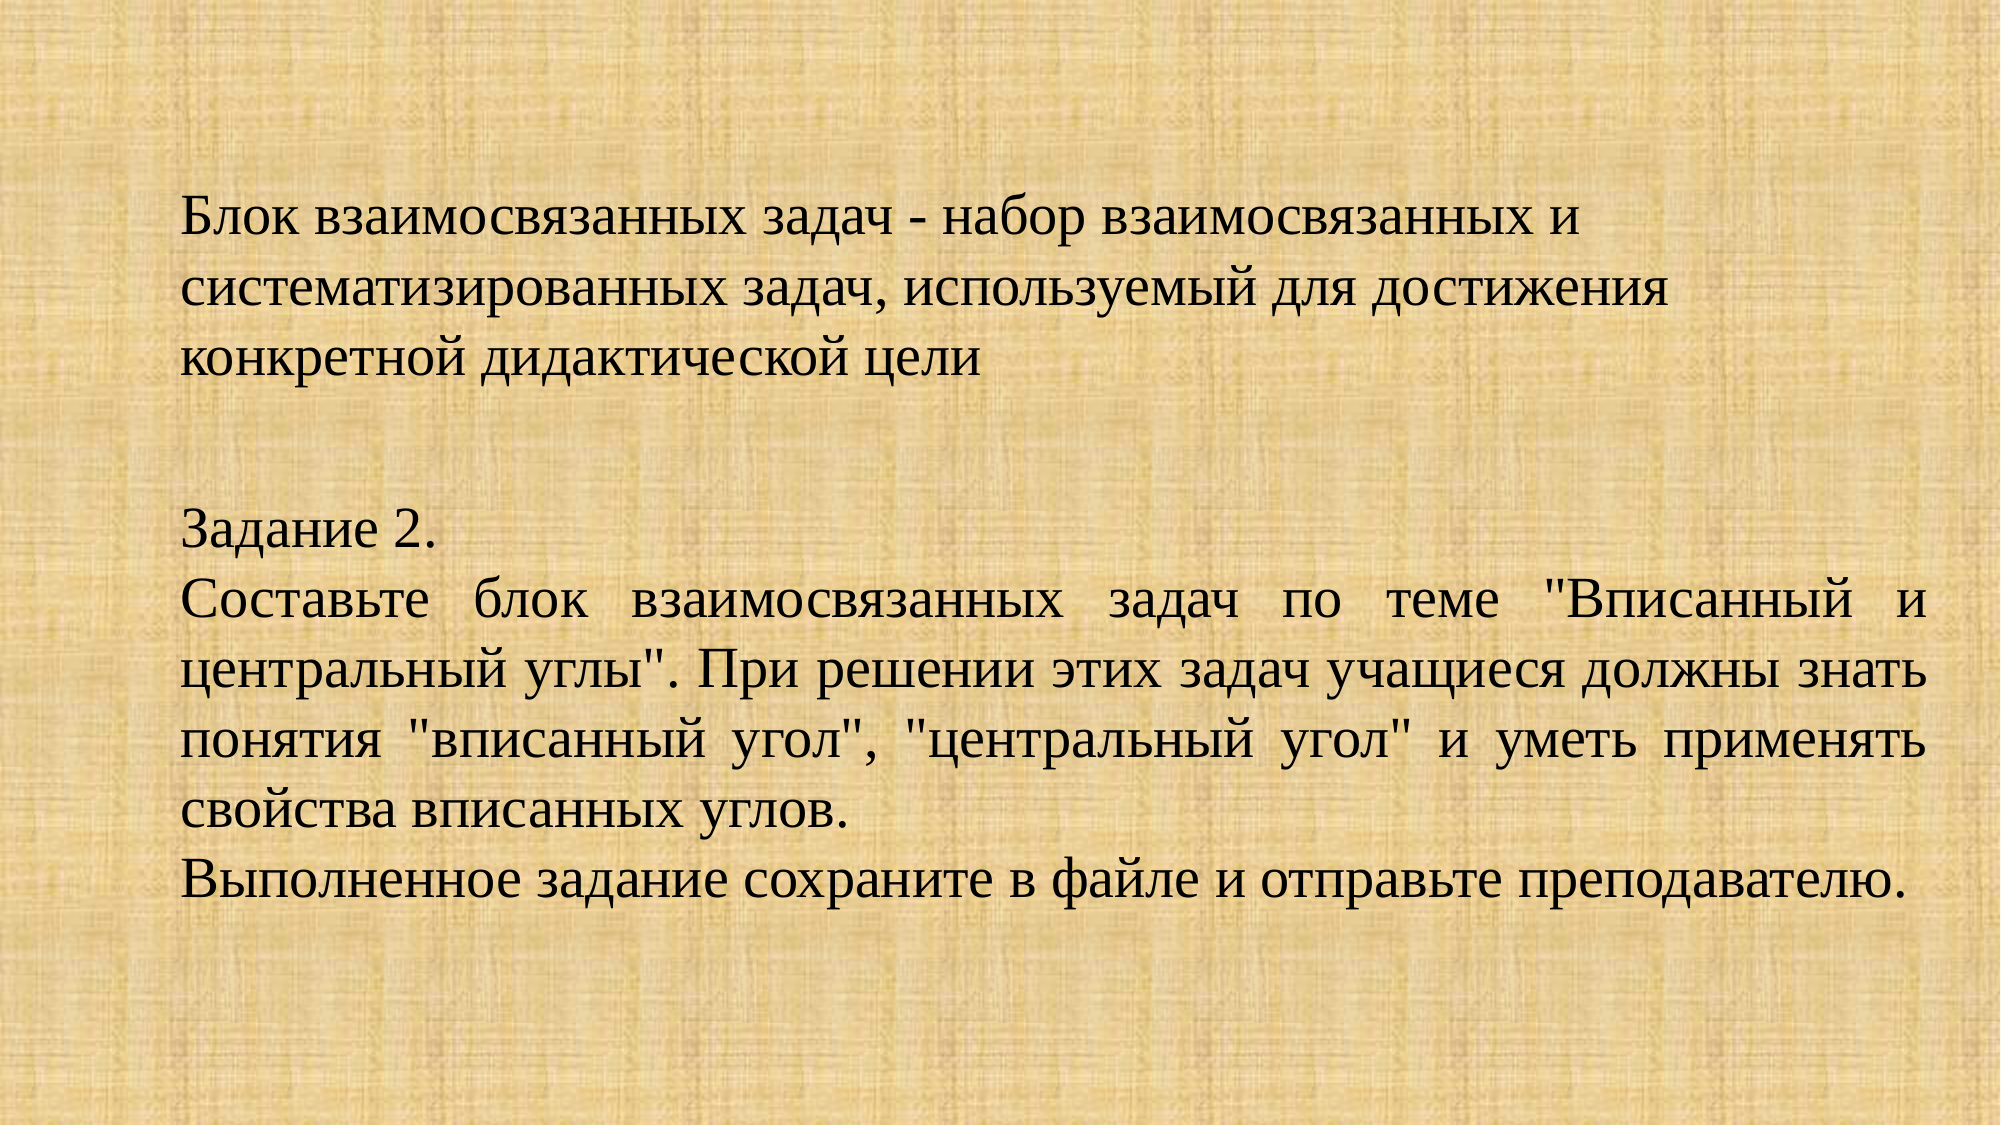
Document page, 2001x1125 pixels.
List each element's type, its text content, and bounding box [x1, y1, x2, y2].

text_box Блок взаимосвязанных задач - набор взаимосвязанных и систематизированных задач, используемый для достижения конкретной дидактической цели [165, 169, 1877, 394]
text_box Задание 2. Составьте блок взаимосвязанных задач по теме "Вписанный и центральный углы". При решении этих задач учащиеся должны знать понятия "вписанный угол", "центральный угол" и уметь применять свойства вписанных углов. Выполненное задание сохраните в файле и отправьте преподавателю. [165, 481, 1944, 917]
picture [0, 0, 2001, 1125]
